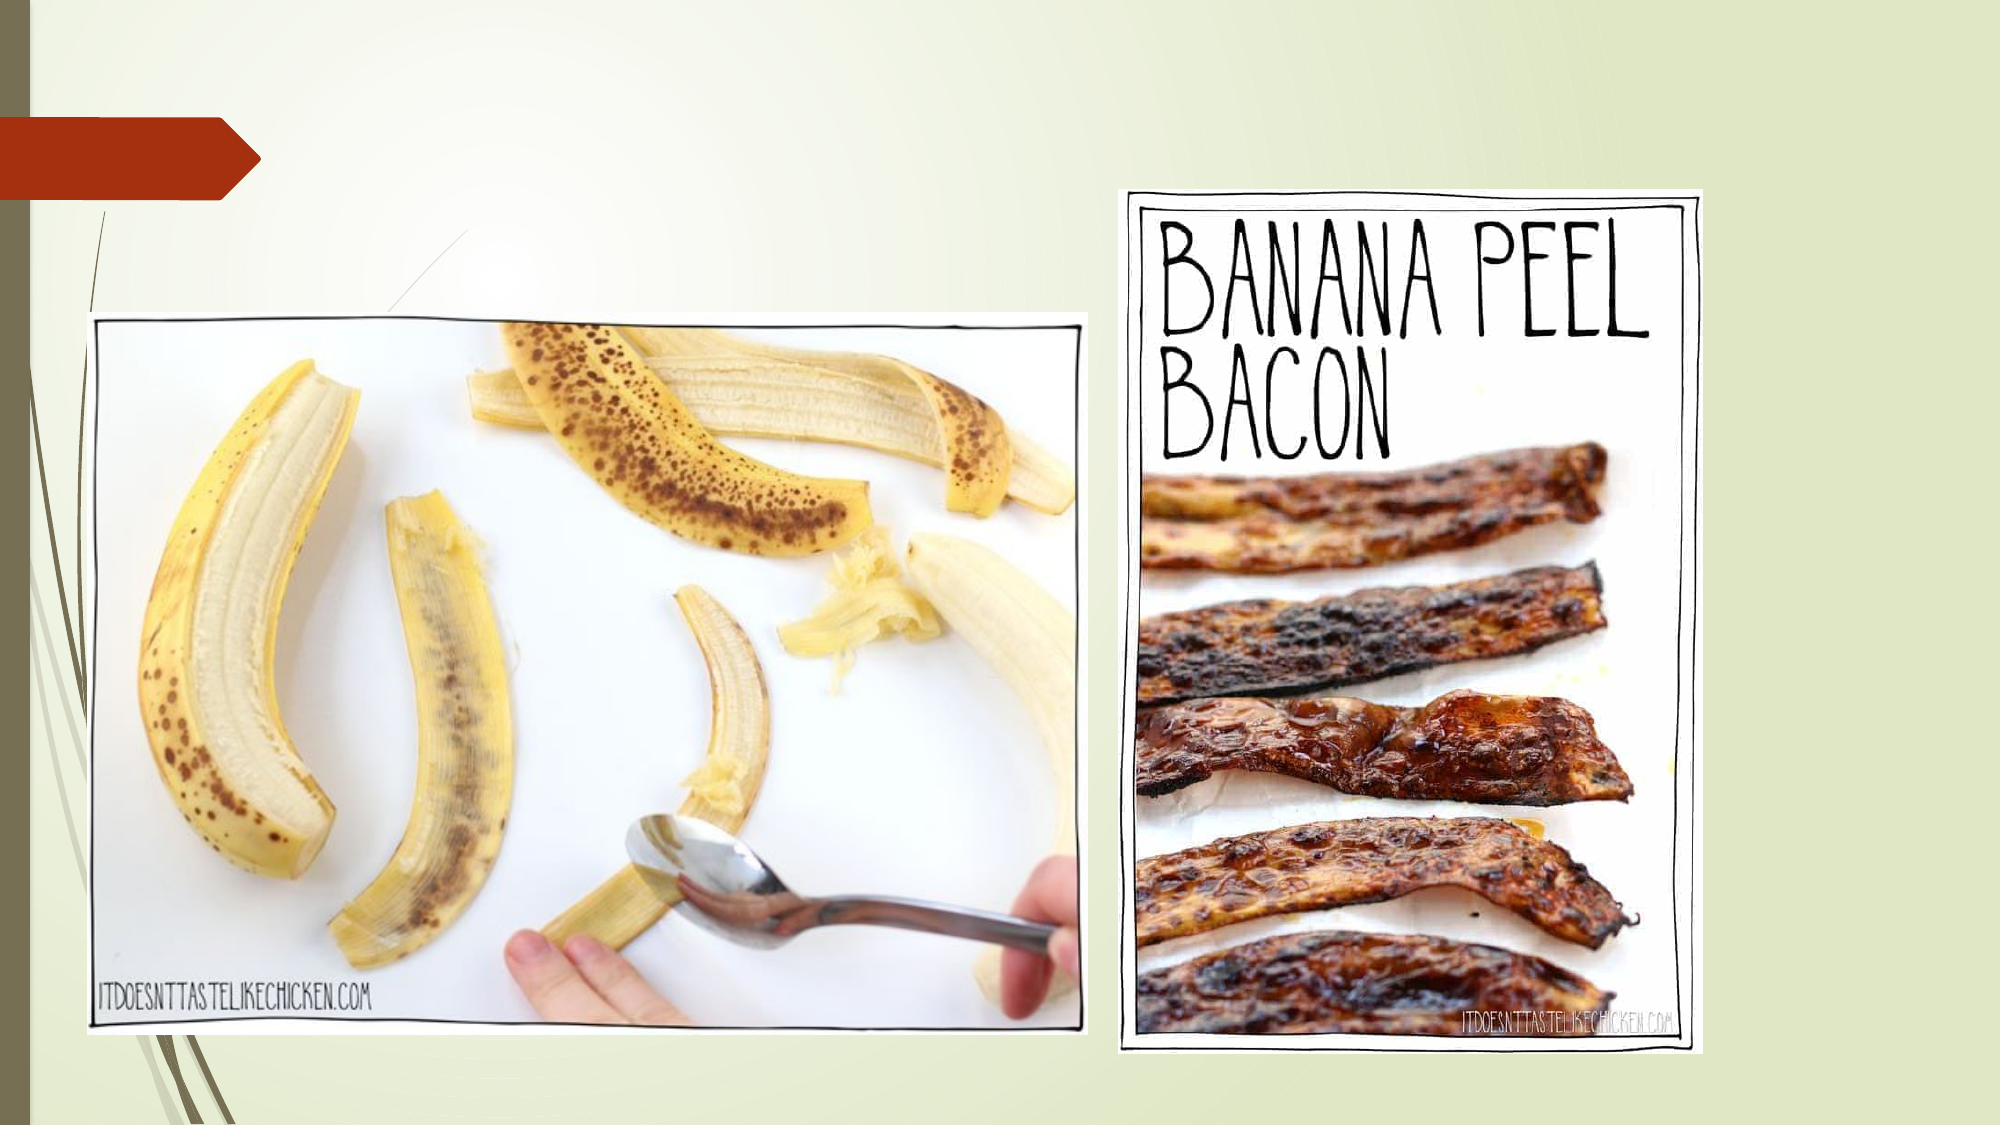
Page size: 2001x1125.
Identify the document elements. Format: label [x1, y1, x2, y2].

picture [87, 312, 1088, 1035]
list [1117, 189, 1704, 1054]
